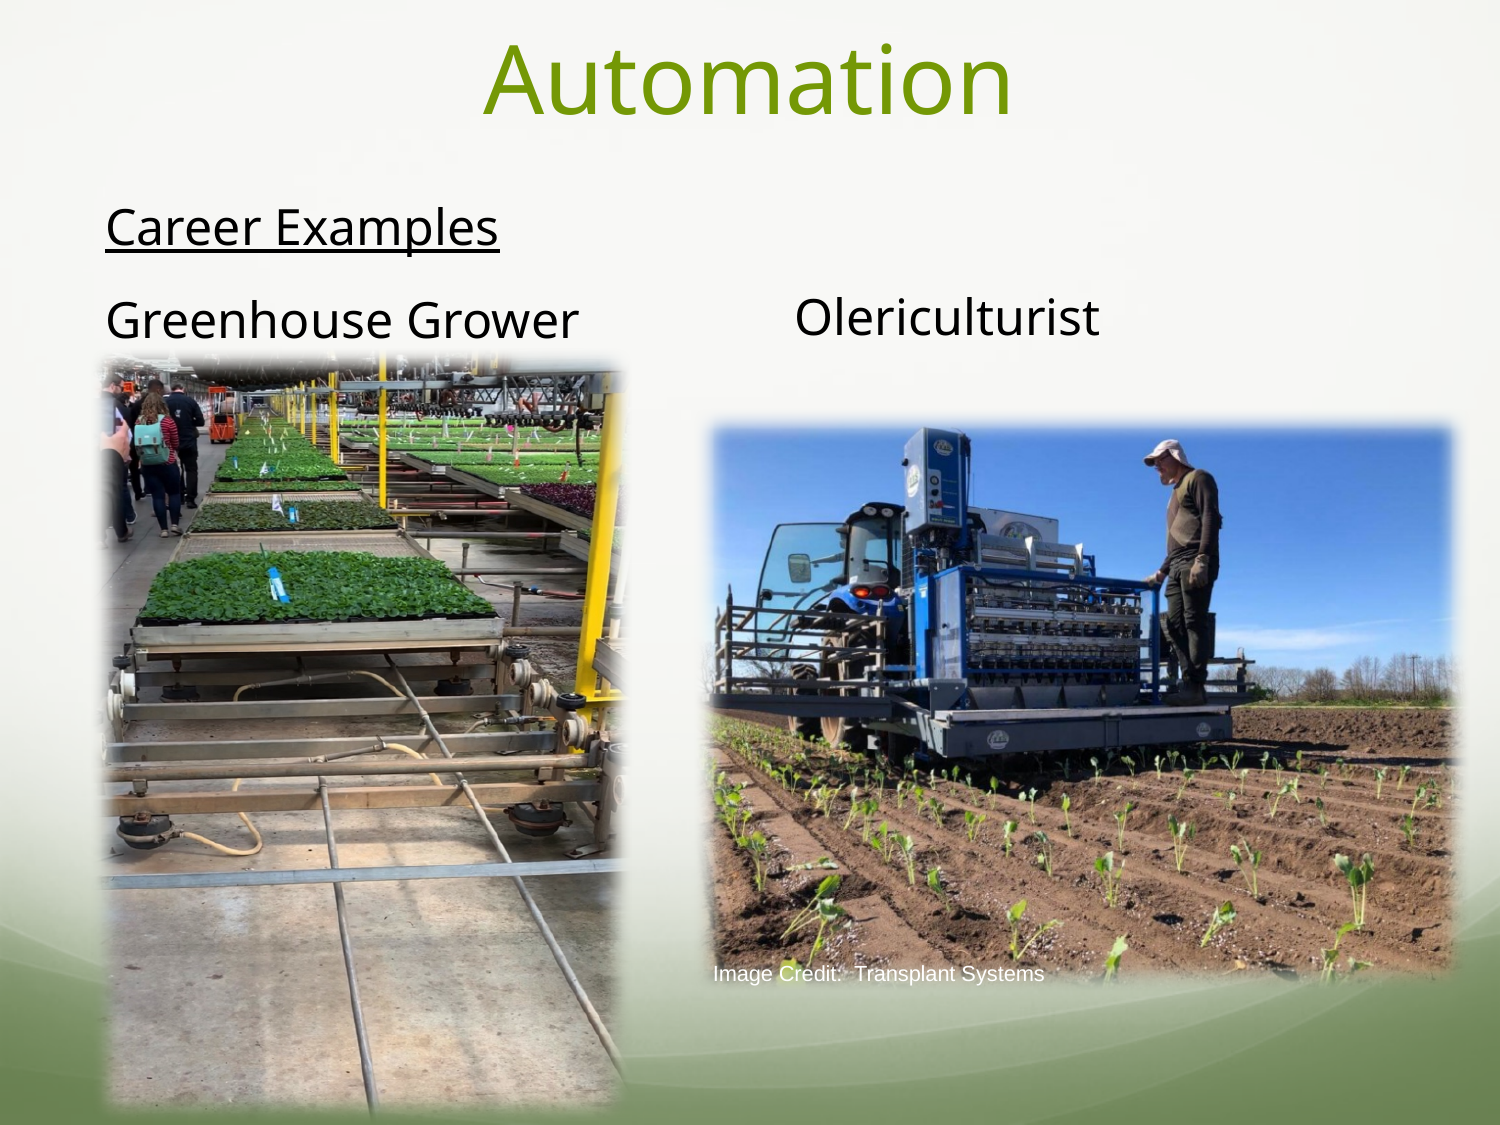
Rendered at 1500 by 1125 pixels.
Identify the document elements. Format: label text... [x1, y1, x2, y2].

list Career Examples Greenhouse Grower [90, 187, 721, 901]
picture [89, 347, 633, 1125]
list Olericulturist [779, 278, 1410, 405]
title Automation [90, 0, 1410, 142]
picture [694, 408, 1472, 992]
